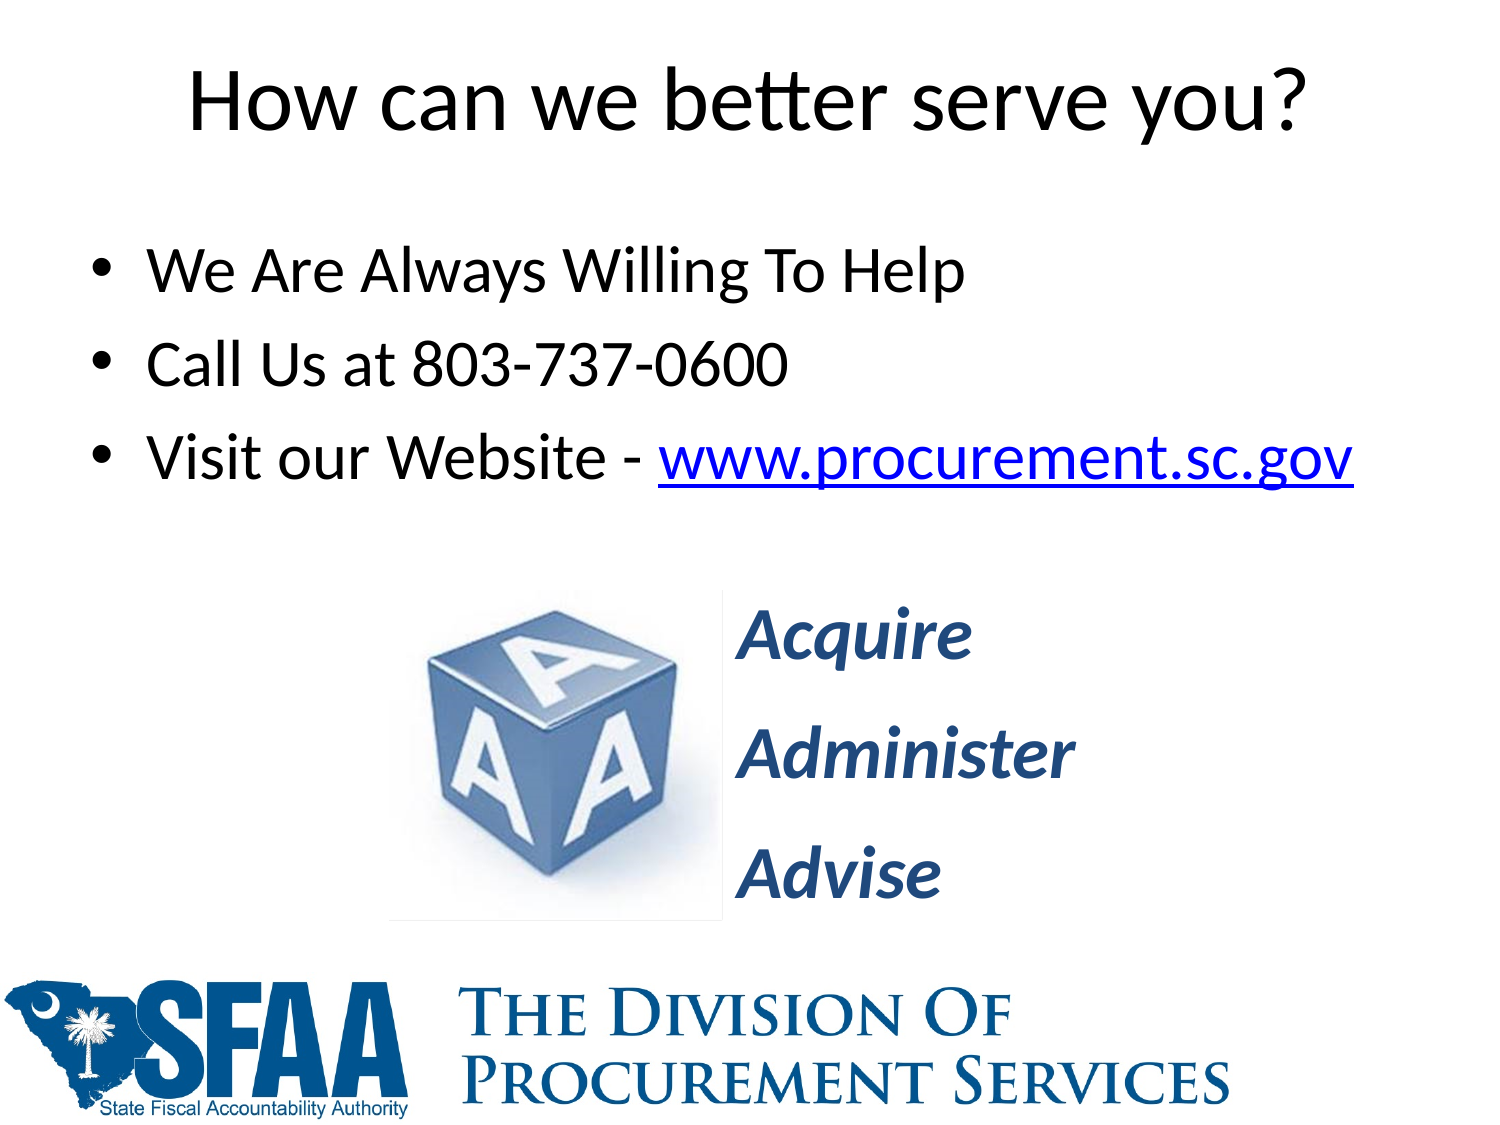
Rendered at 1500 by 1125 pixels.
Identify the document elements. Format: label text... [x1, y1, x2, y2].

title How can we better serve you? [75, 0, 1425, 188]
list We Are Always Willing To Help Call Us at 803-737-0600 Visit our Website - www.procurement.sc.gov [75, 218, 1425, 544]
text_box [389, 576, 1111, 936]
picture [0, 972, 1500, 1124]
